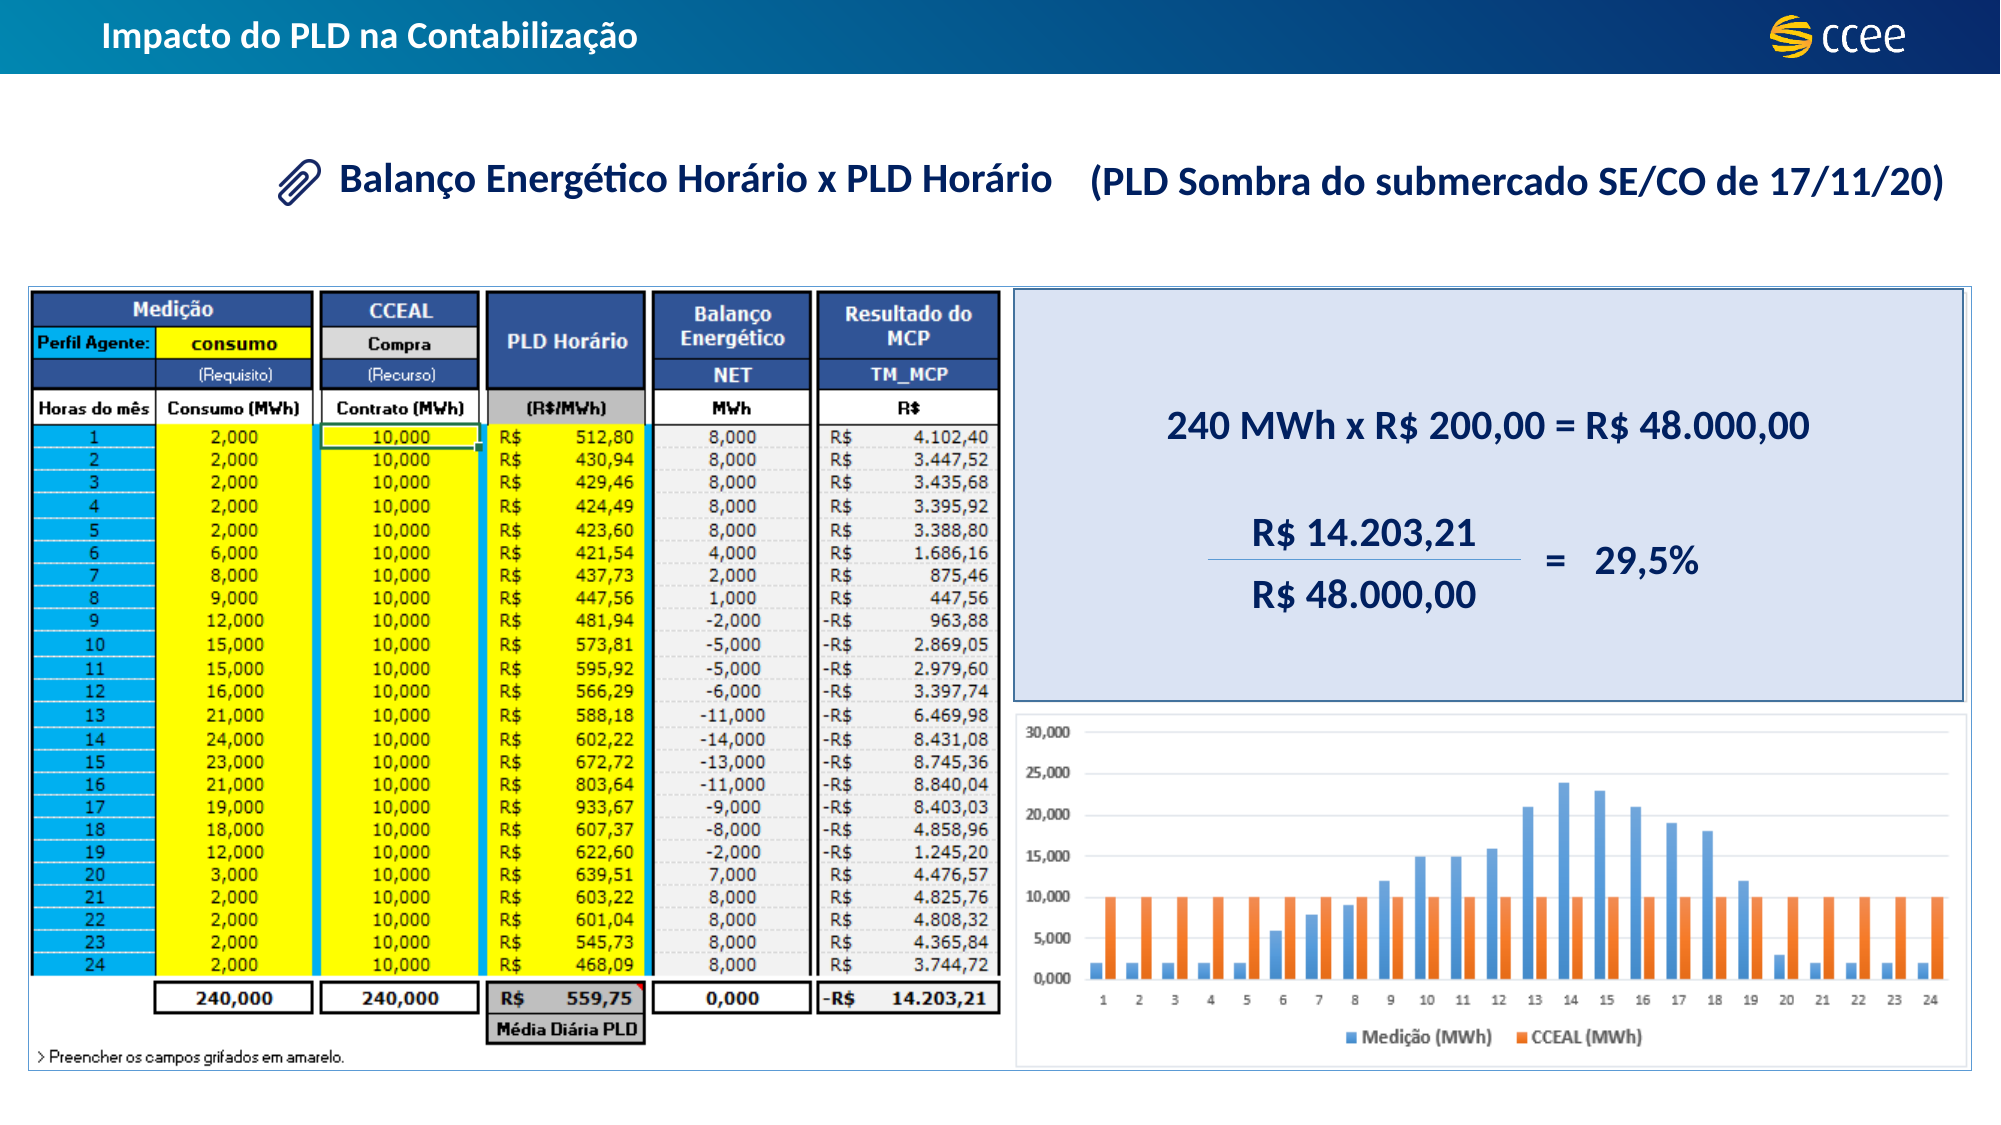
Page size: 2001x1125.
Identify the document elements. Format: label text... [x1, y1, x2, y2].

picture [28, 286, 1971, 1071]
text_box Balanço Energético Horário x PLD Horário [325, 143, 1676, 209]
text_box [1179, 496, 1808, 625]
picture [259, 139, 325, 219]
text_box (PLD Sombra do submercado SE/CO de 17/11/20) [1068, 146, 1968, 212]
title Impacto do PLD na Contabilização [95, 0, 2000, 74]
